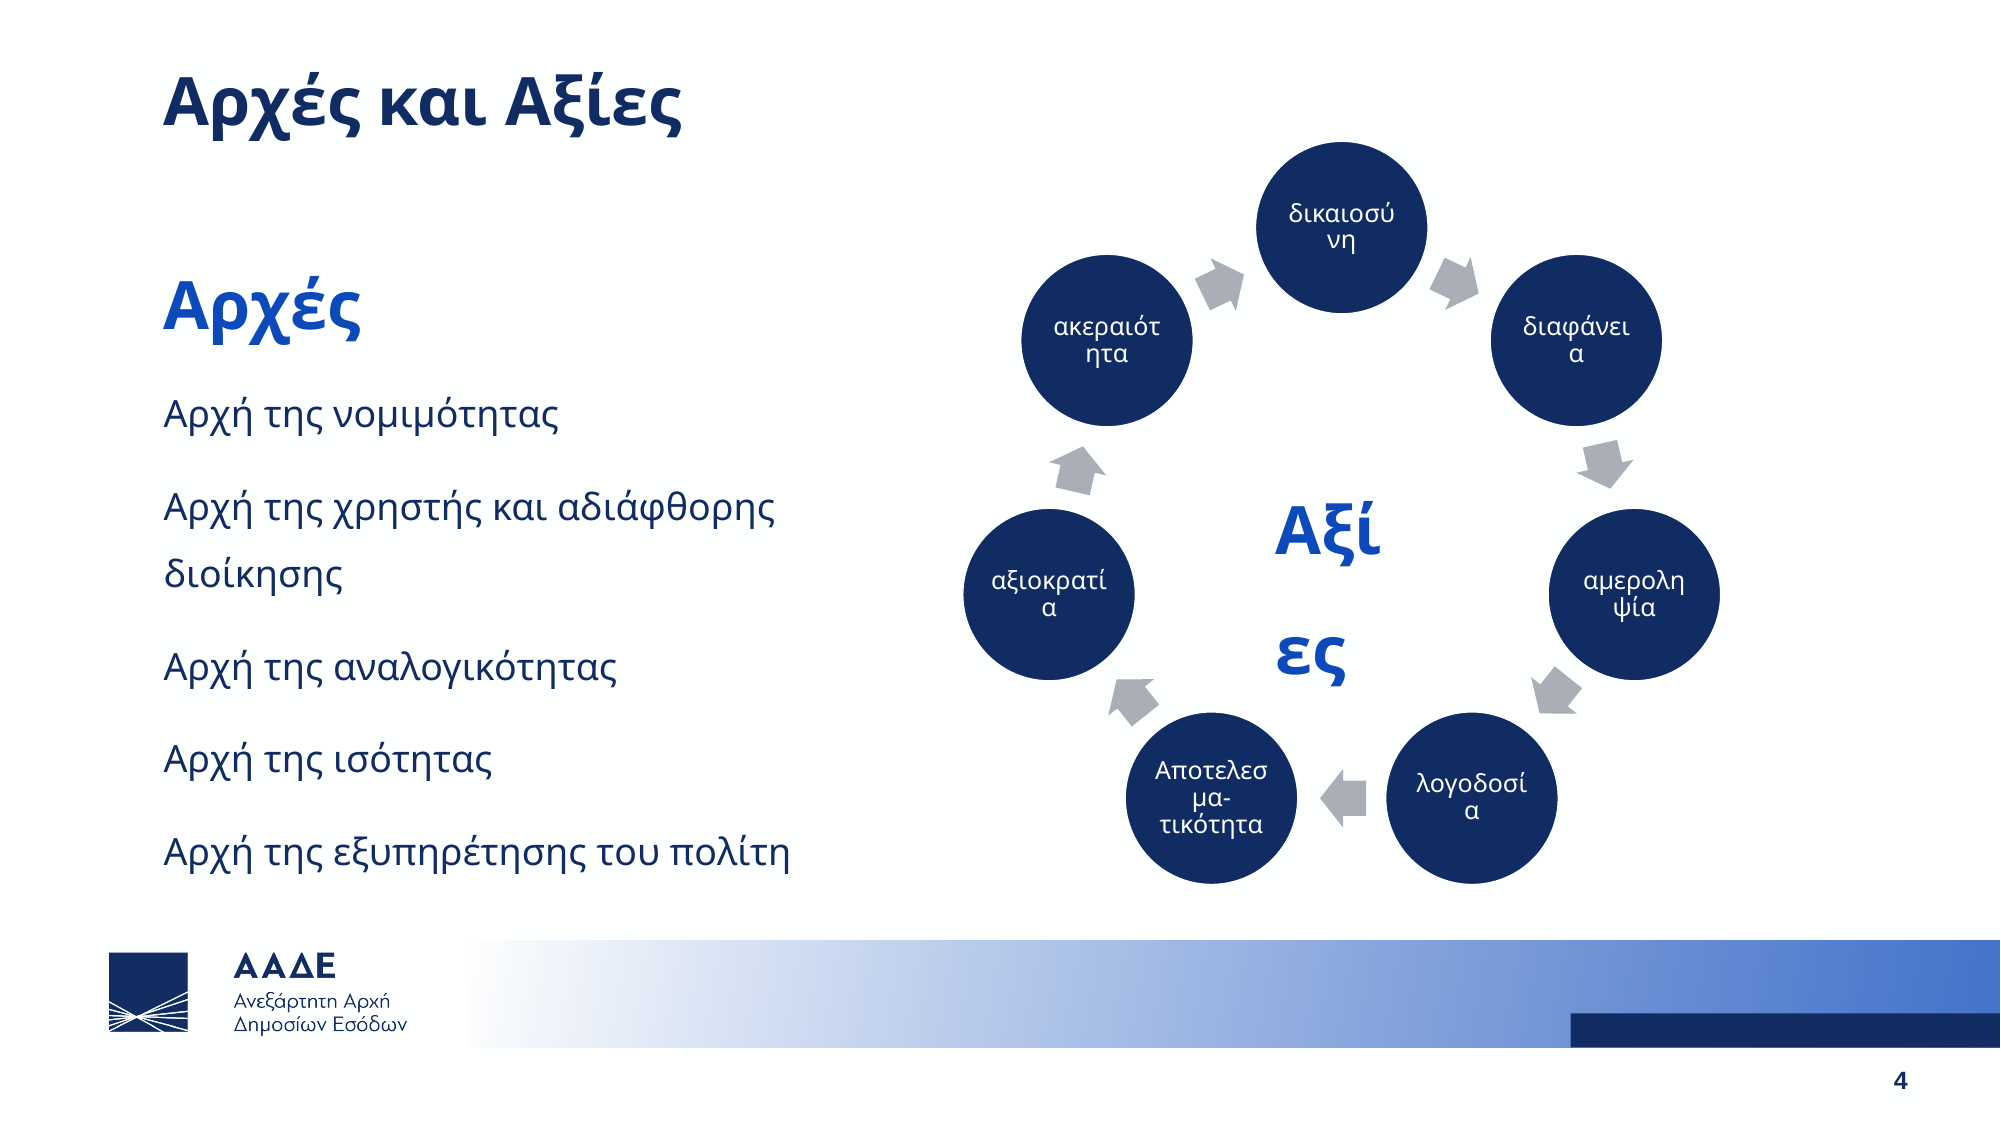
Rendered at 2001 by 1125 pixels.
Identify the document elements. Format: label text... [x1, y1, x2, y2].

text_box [814, 140, 1869, 885]
text_box Αρχές και Αξίες [148, 51, 1840, 147]
text_box 4 [1847, 1057, 1955, 1102]
picture [43, 898, 473, 1090]
text_box Αρχές Αρχή της νομιμότητας Αρχή της χρηστής και αδιάφθορης διοίκησης Αρχή της αναλογικότητας Αρχή της ισότητας Αρχή της εξυπηρέτησης του πολίτη [148, 215, 814, 881]
